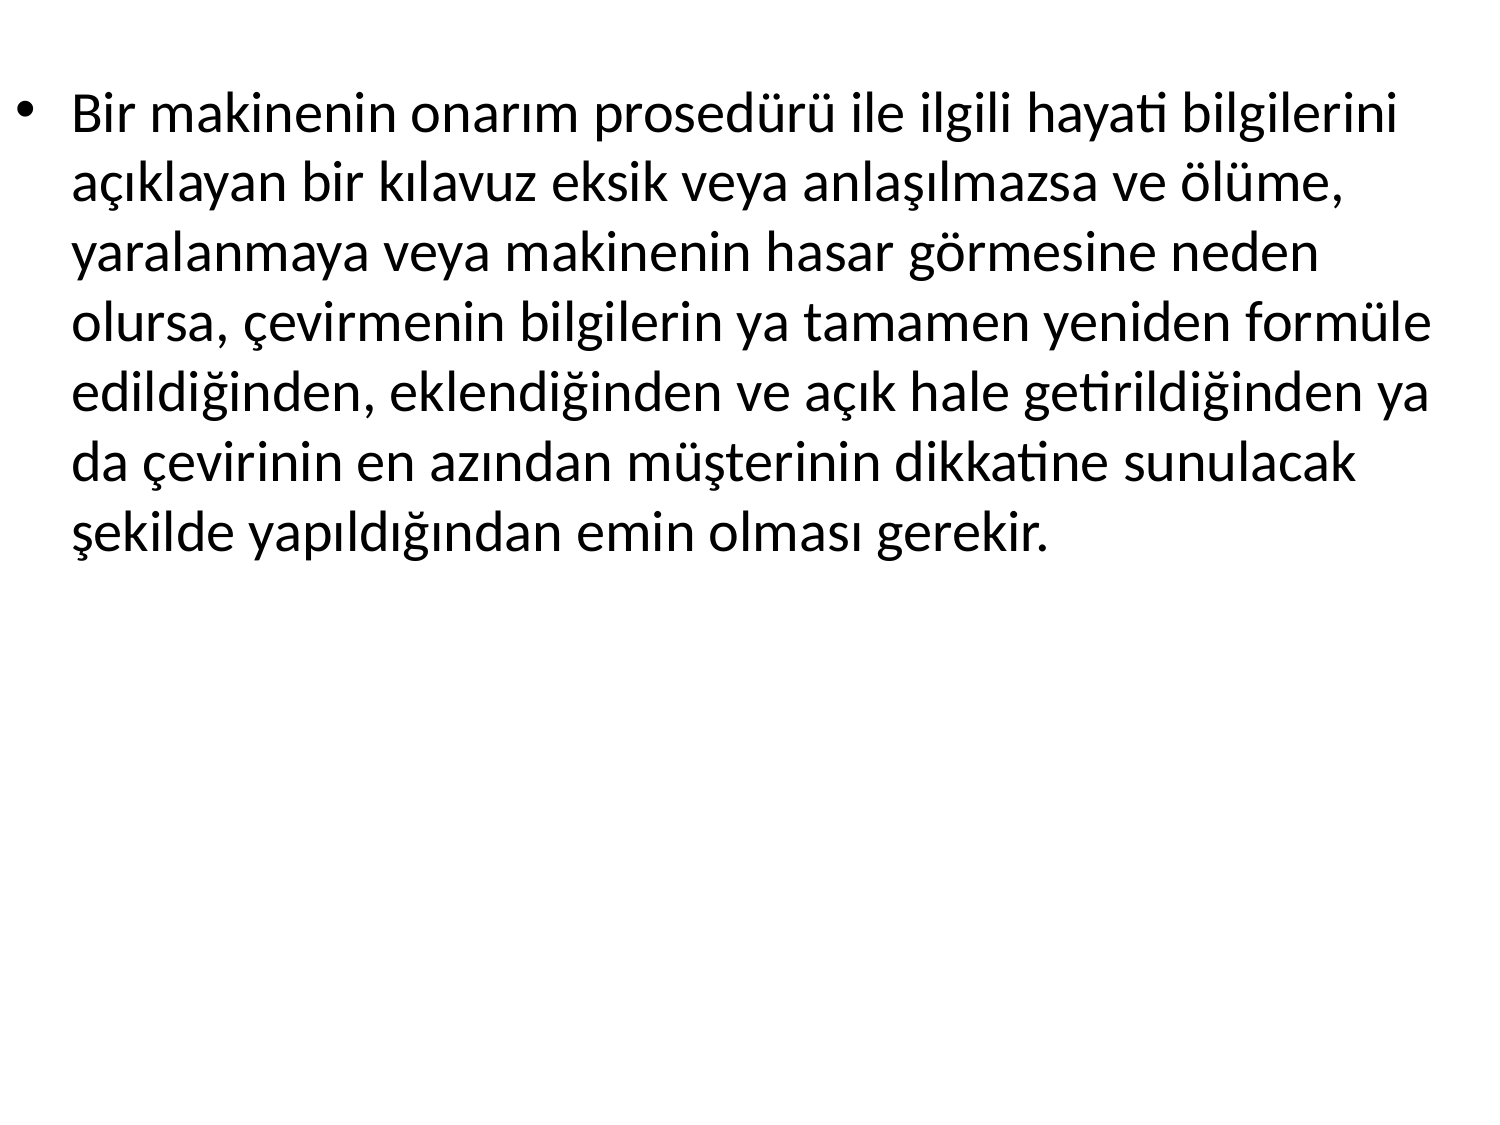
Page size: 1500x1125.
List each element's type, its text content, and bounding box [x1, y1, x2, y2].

list Bir makinenin onarım prosedürü ile ilgili hayati bilgilerini açıklayan bir kılavuz eksik veya anlaşılmazsa ve ölüme, yaralanmaya veya makinenin hasar görmesine neden olursa, çevirmenin bilgilerin ya tamamen yeniden formüle edildiğinden, eklendiğinden ve açık hale getirildiğinden ya da çevirinin en azından müşterinin dikkatine sunulacak şekilde yapıldığından emin olması gerekir. [0, 66, 1471, 1005]
